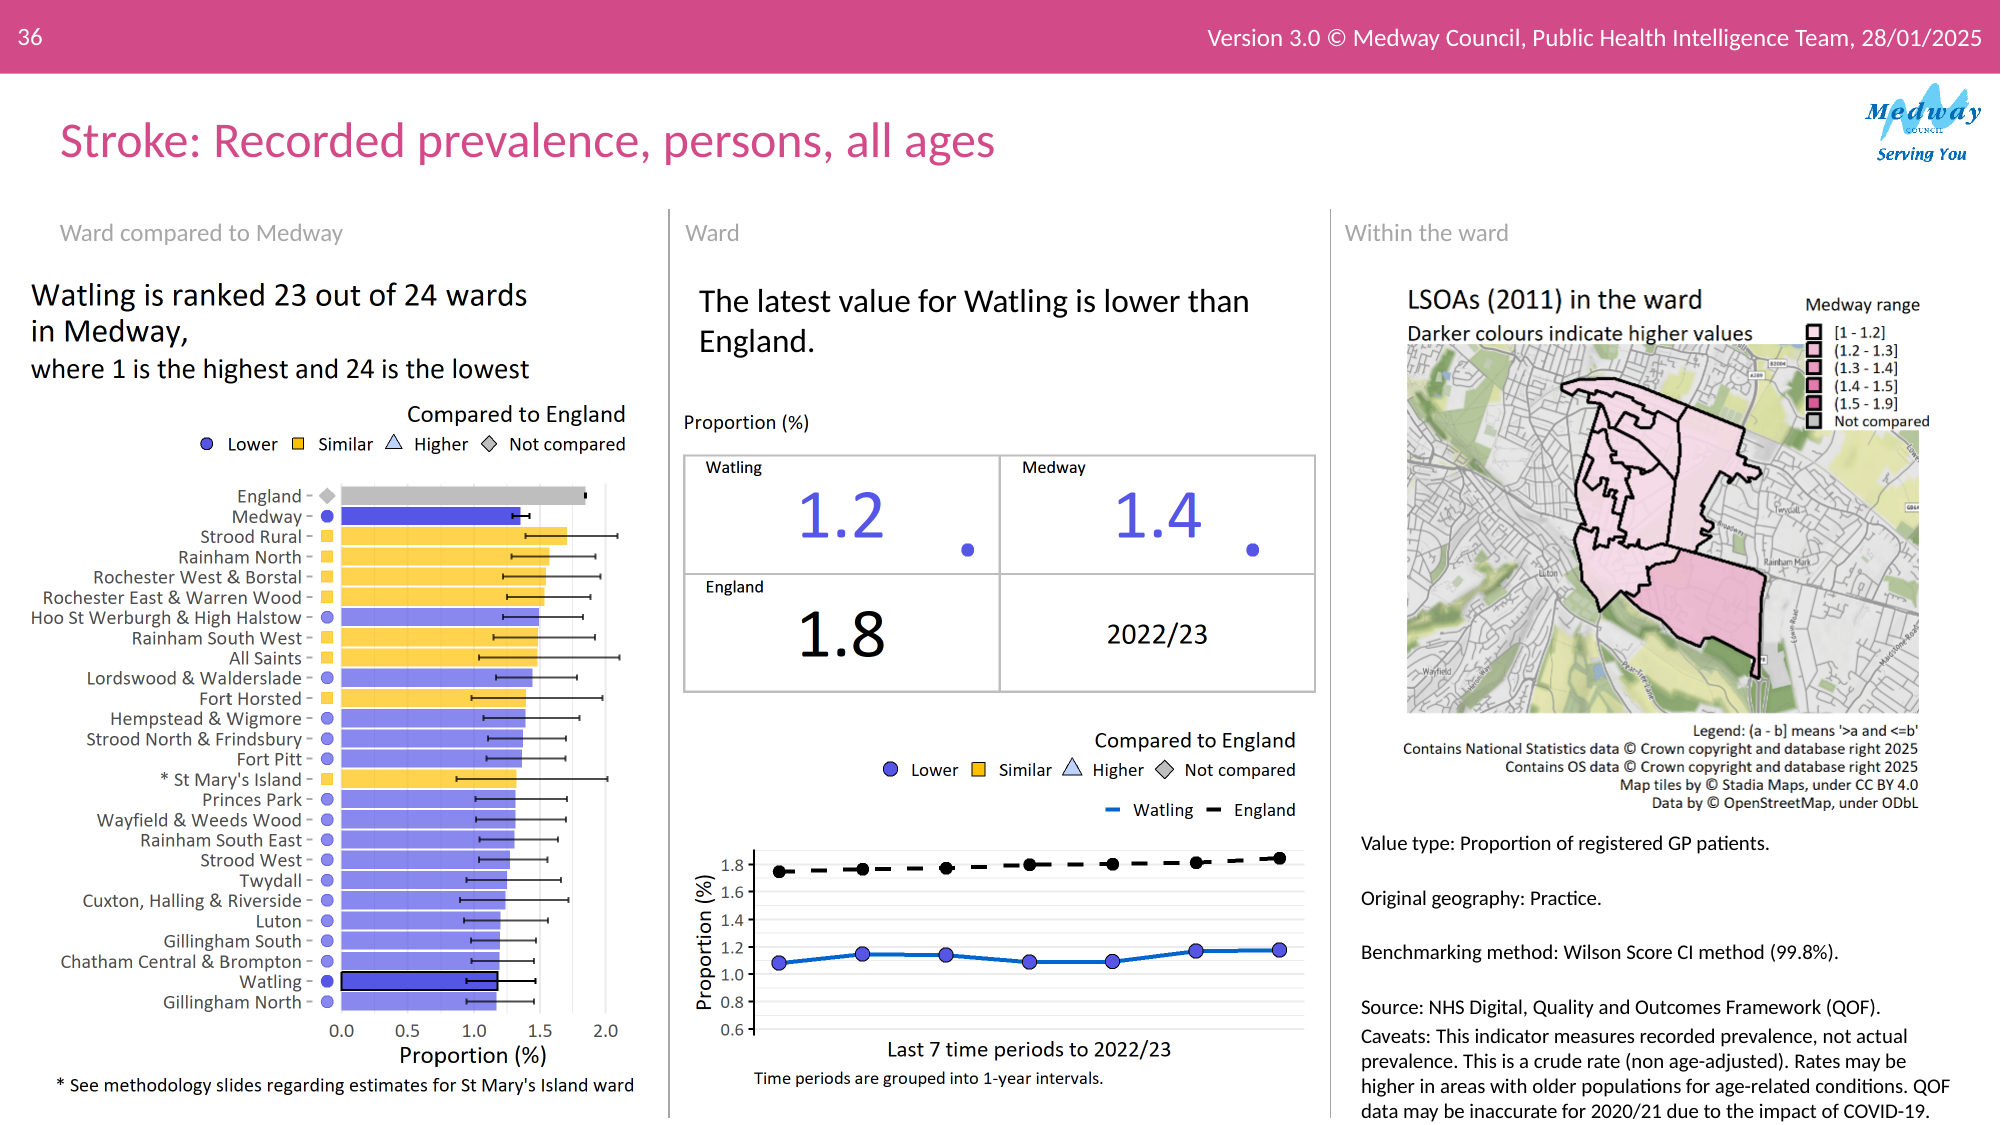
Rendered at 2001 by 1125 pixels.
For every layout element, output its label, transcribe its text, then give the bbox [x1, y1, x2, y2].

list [19, 271, 646, 1107]
list Version 3.0 © Medway Council, Public Health Intelligence Team, 28/01/2025 [881, 2, 2000, 72]
slide_number 36 [2, 5, 239, 66]
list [1345, 278, 1981, 811]
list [683, 403, 1316, 693]
list Value type: Proportion of registered GP patients. Original geography: Practice. Benchmarking method: Wilson Score CI method (99.8%). Source: NHS Digital, Quality and Outcomes Framework (QOF). Caveats: This indicator measures recorded prevalence, not actual prevalence. This is a crude rate (non age-adjusted). Rates may be higher in areas with older populations for age-related conditions. QOF data may be inaccurate for 2020/21 due to the impact of COVID-19. [1346, 822, 1981, 1106]
picture [1866, 83, 1981, 162]
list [683, 710, 1316, 1107]
title Stroke: Recorded prevalence, persons, all ages [45, 83, 1866, 191]
list The latest value for Watling is lower than England. [684, 272, 1316, 386]
